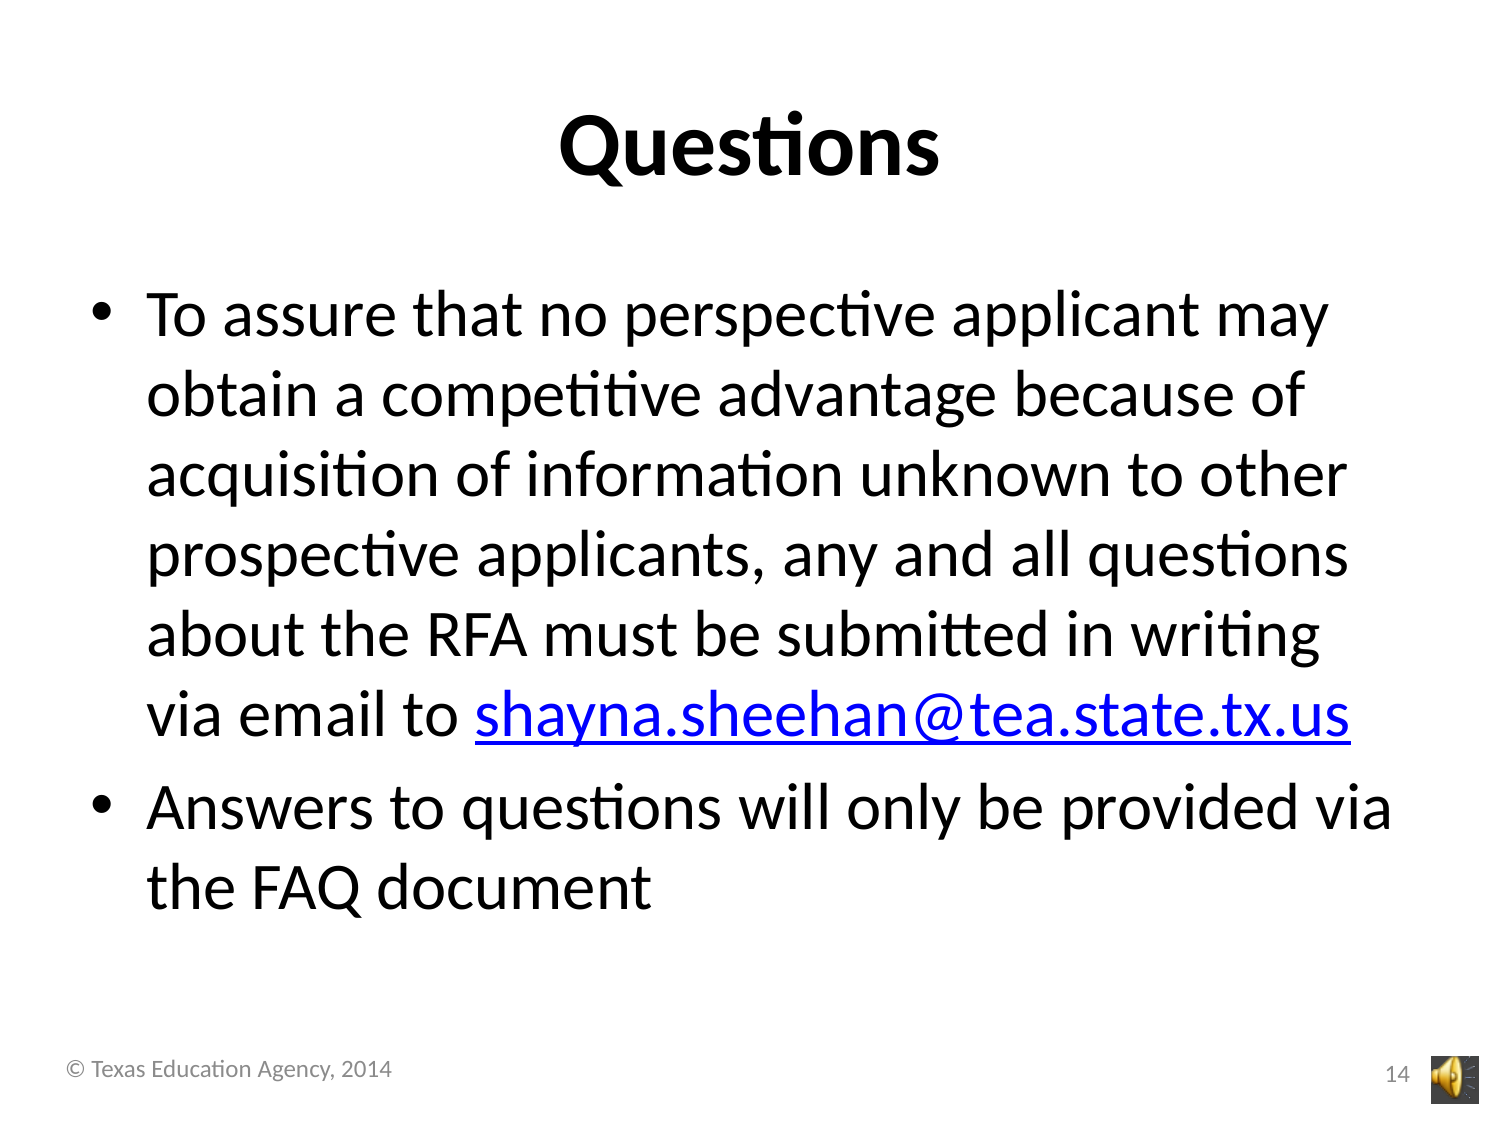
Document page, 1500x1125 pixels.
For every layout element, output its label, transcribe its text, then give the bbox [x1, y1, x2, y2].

title Questions [75, 45, 1425, 233]
footer © Texas Education Agency, 2014 [50, 1037, 675, 1098]
picture [1429, 1054, 1481, 1106]
slide_number 14 [1025, 1042, 1425, 1103]
list To assure that no perspective applicant may obtain a competitive advantage because of acquisition of information unknown to other prospective applicants, any and all questions about the RFA must be submitted in writing via email to shayna.sheehan@tea.state.tx.us Answers to questions will only be provided via the FAQ document [75, 262, 1425, 1005]
